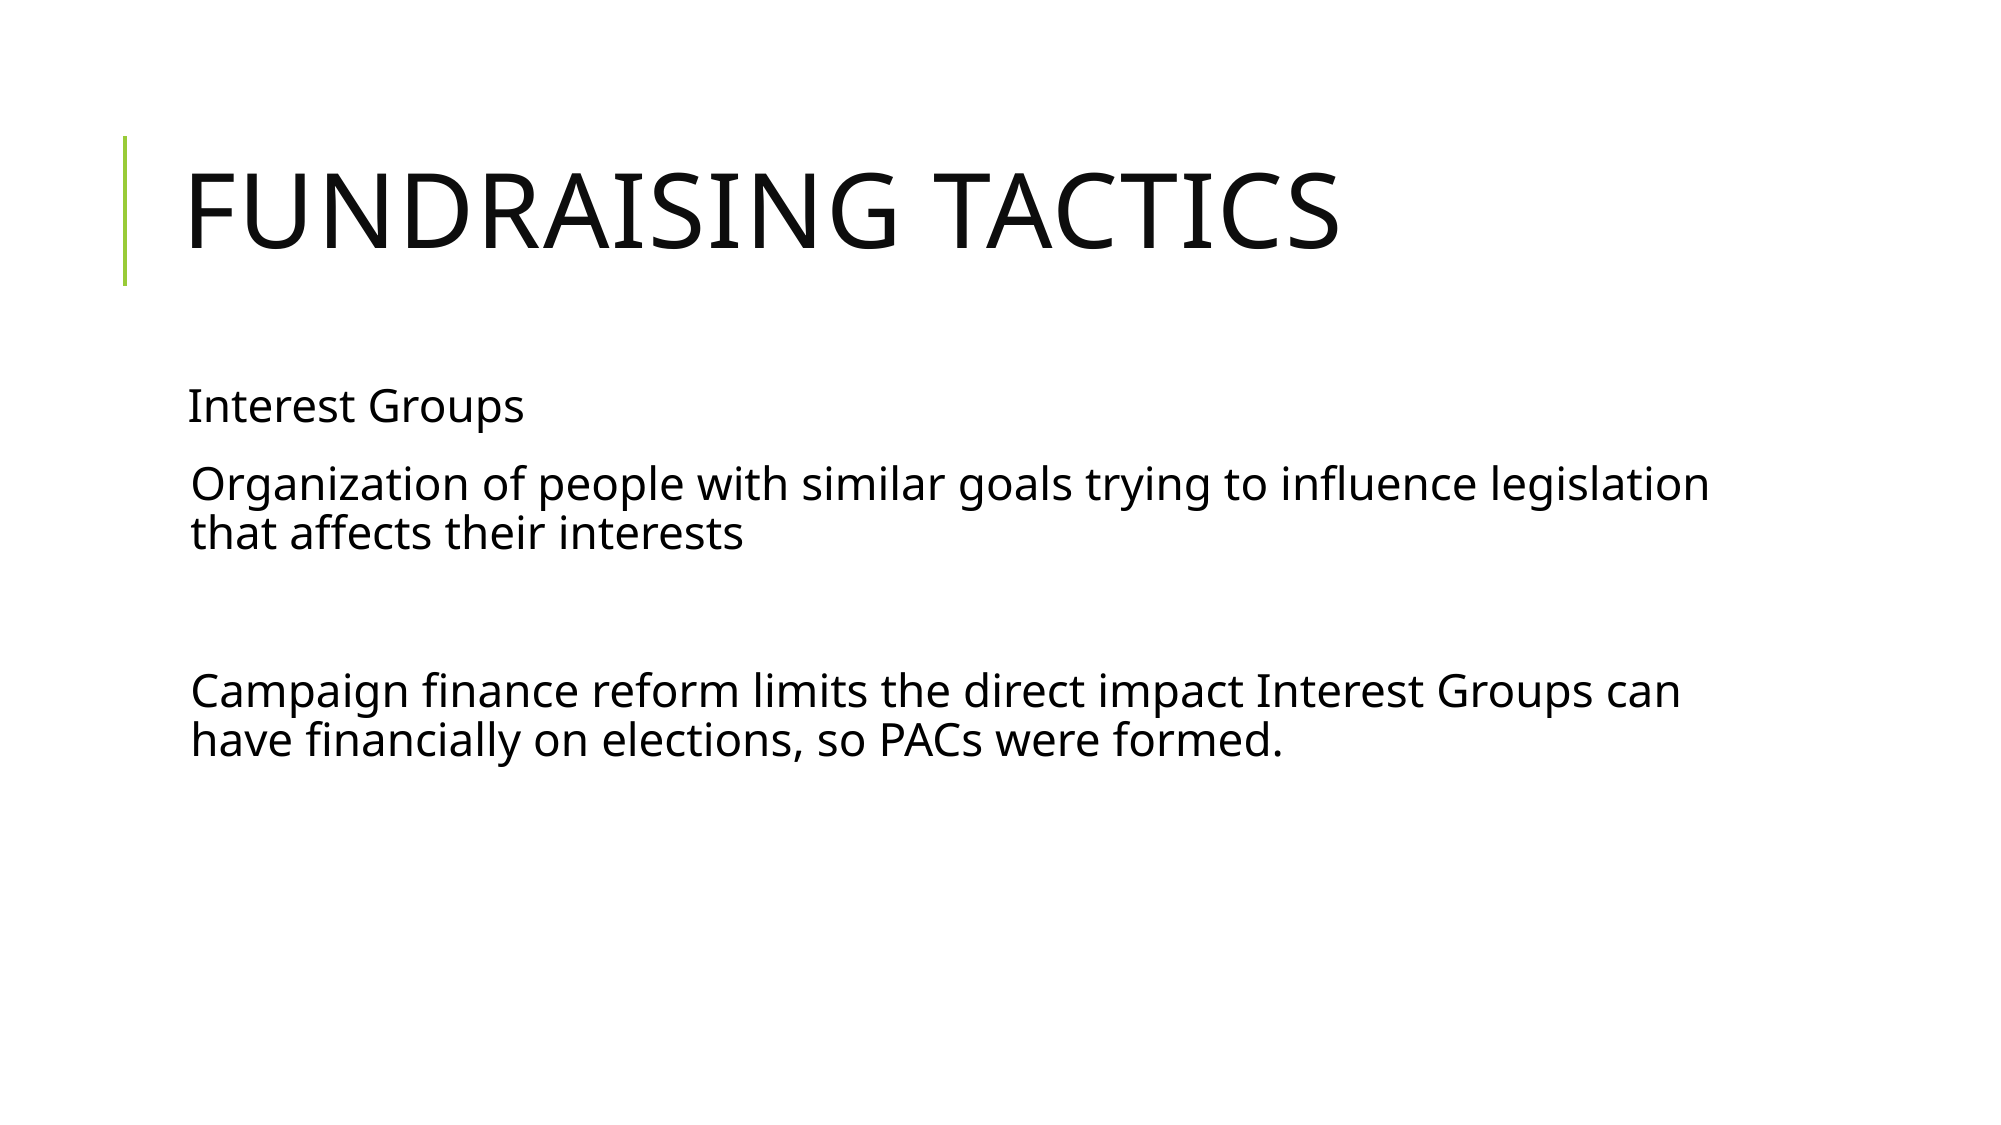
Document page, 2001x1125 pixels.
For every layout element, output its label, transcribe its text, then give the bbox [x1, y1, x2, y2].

list Interest Groups Organization of people with similar goals trying to influence legislation that affects their interests Campaign finance reform limits the direct impact Interest Groups can have financially on elections, so PACs were formed. [168, 375, 1763, 1035]
title Fundraising Tactics [168, 96, 1763, 342]
